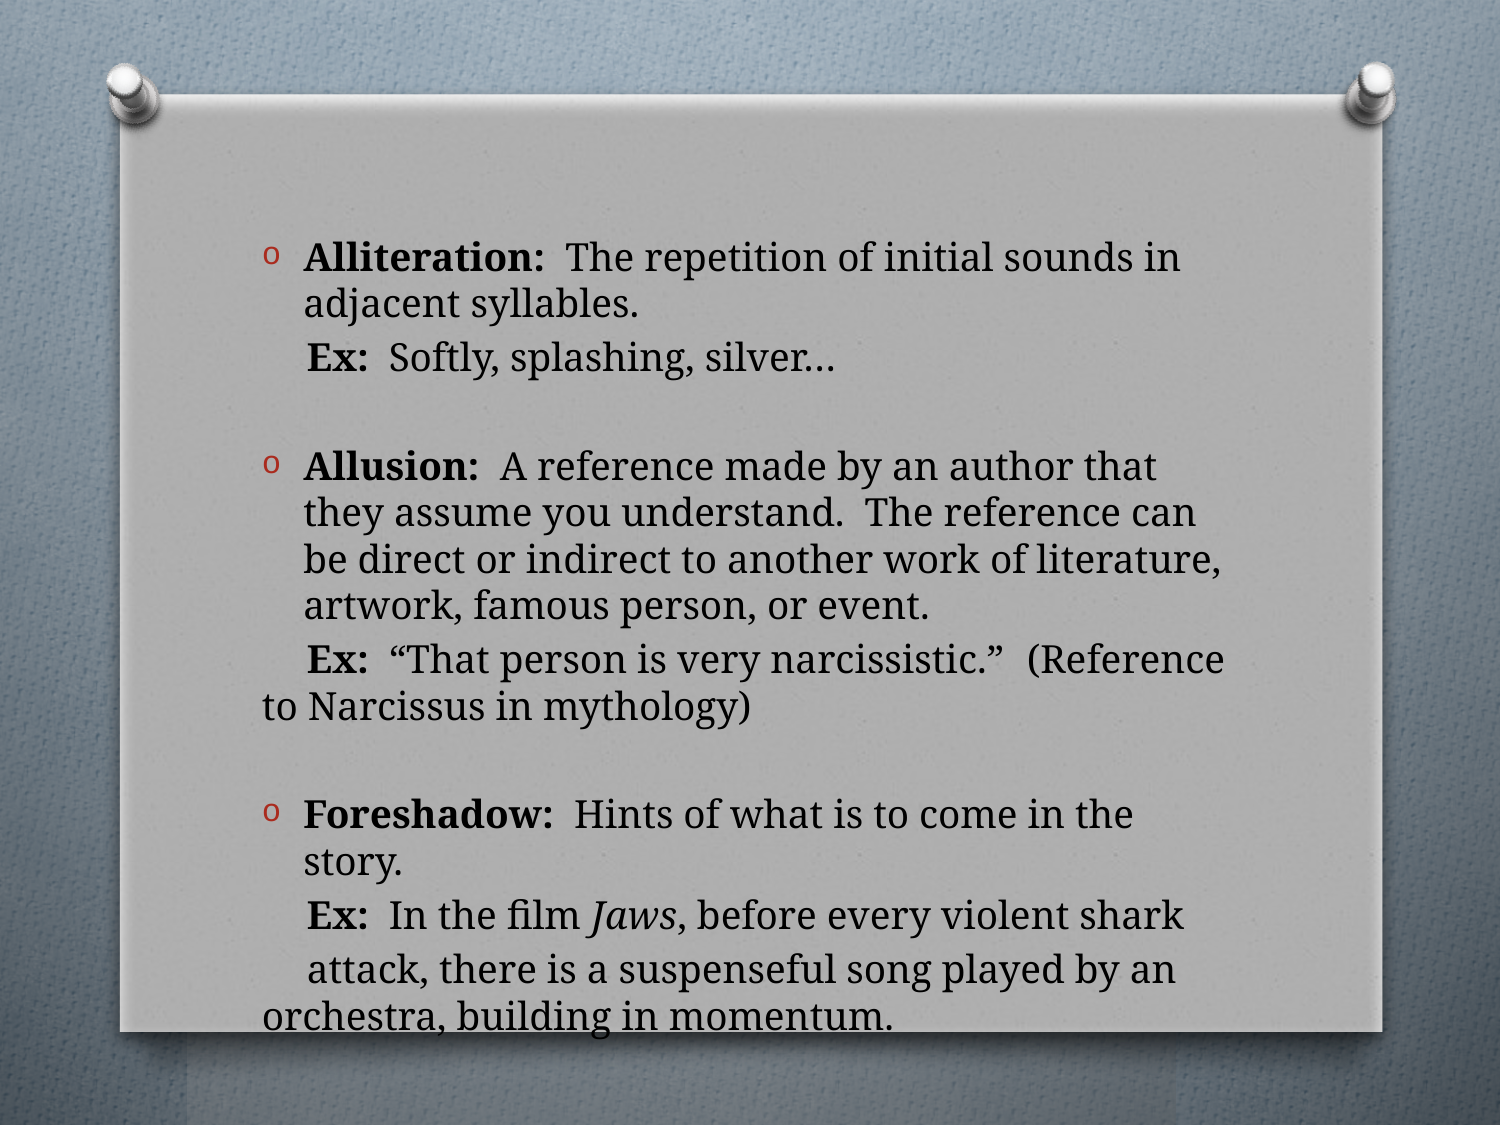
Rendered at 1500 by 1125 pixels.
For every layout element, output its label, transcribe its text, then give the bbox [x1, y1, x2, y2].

picture [1317, 35, 1439, 156]
list Alliteration: The repetition of initial sounds in adjacent syllables. Ex: Softly, splashing, silver… Allusion: A reference made by an author that they assume you understand. The reference can be direct or indirect to another work of literature, artwork, famous person, or event. Ex: “That person is very narcissistic.” (Reference to Narcissus in mythology) Foreshadow: Hints of what is to come in the story. Ex: In the film Jaws, before every violent shark attack, there is a suspenseful song played by an orchestra, building in momentum. [246, 224, 1254, 1075]
picture [75, 29, 198, 153]
